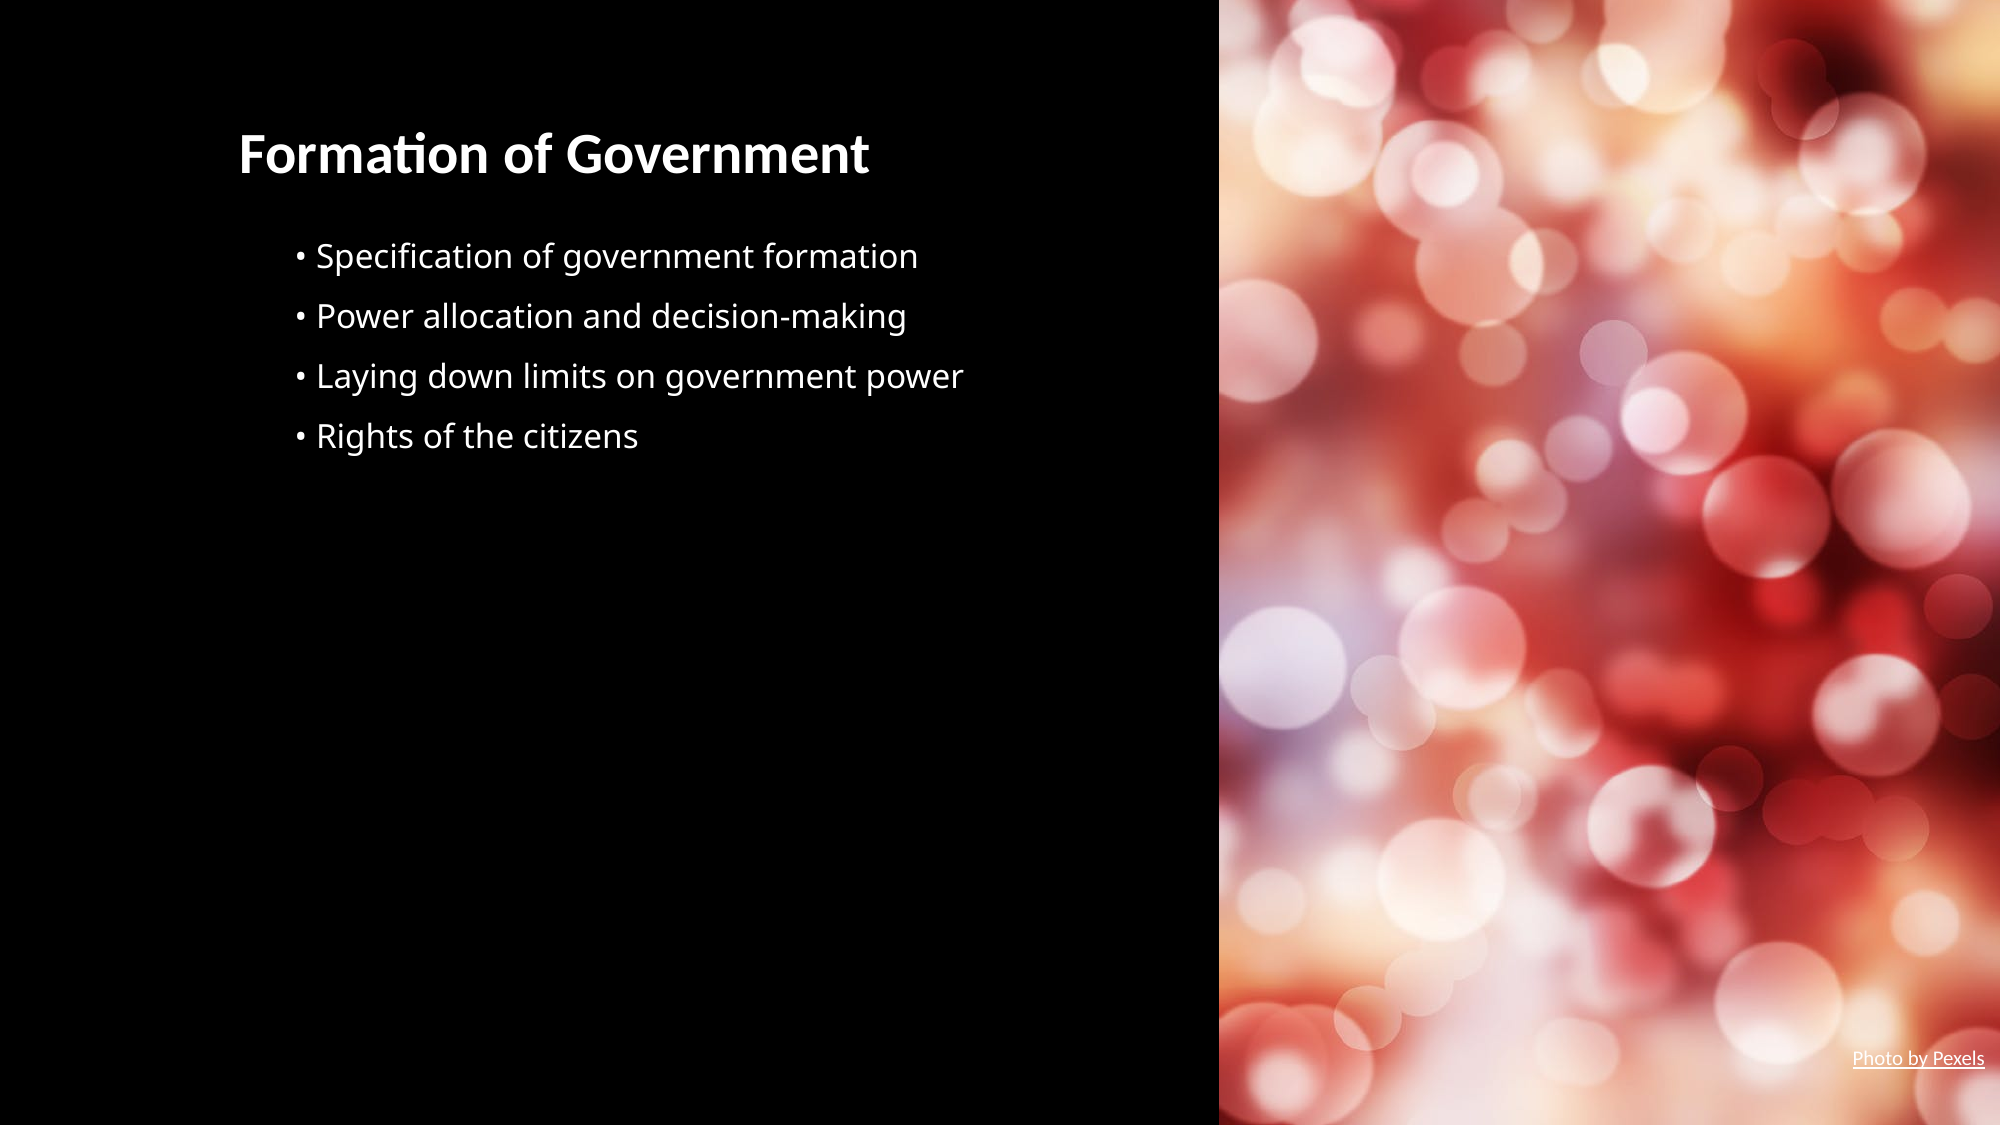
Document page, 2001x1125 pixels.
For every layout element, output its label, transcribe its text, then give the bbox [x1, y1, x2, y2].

text_box • Power allocation and decision-making [262, 277, 1013, 337]
text_box • Specification of government formation [262, 217, 1013, 277]
text_box • Laying down limits on government power [262, 337, 1013, 397]
text_box Formation of Government [225, 112, 1219, 188]
text_box • Rights of the citizens [262, 397, 1013, 473]
picture [1219, 0, 2000, 1125]
